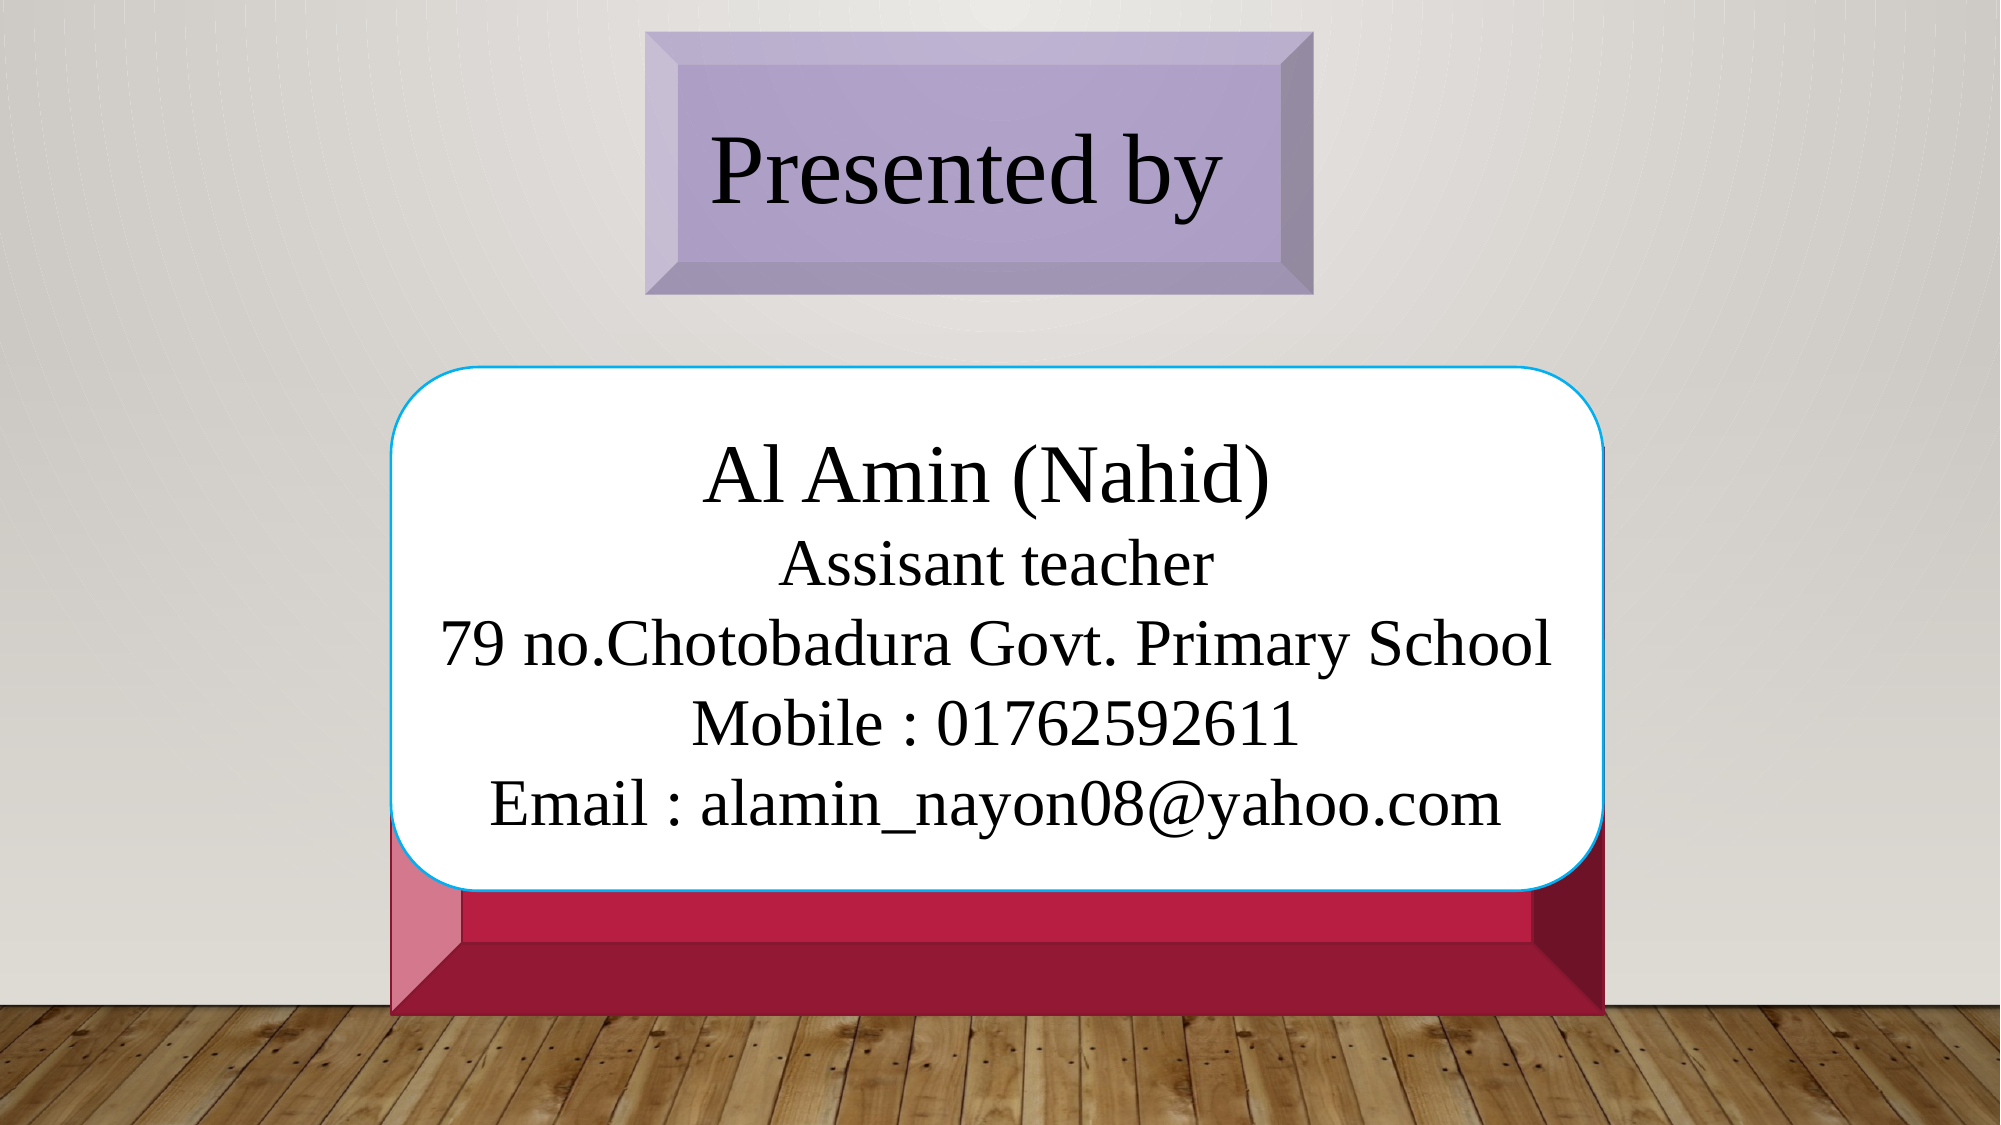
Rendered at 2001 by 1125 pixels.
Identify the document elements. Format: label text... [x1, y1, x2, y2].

text_box Presented by [645, 31, 1314, 295]
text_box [390, 366, 1604, 1015]
picture [0, 1005, 2000, 1125]
